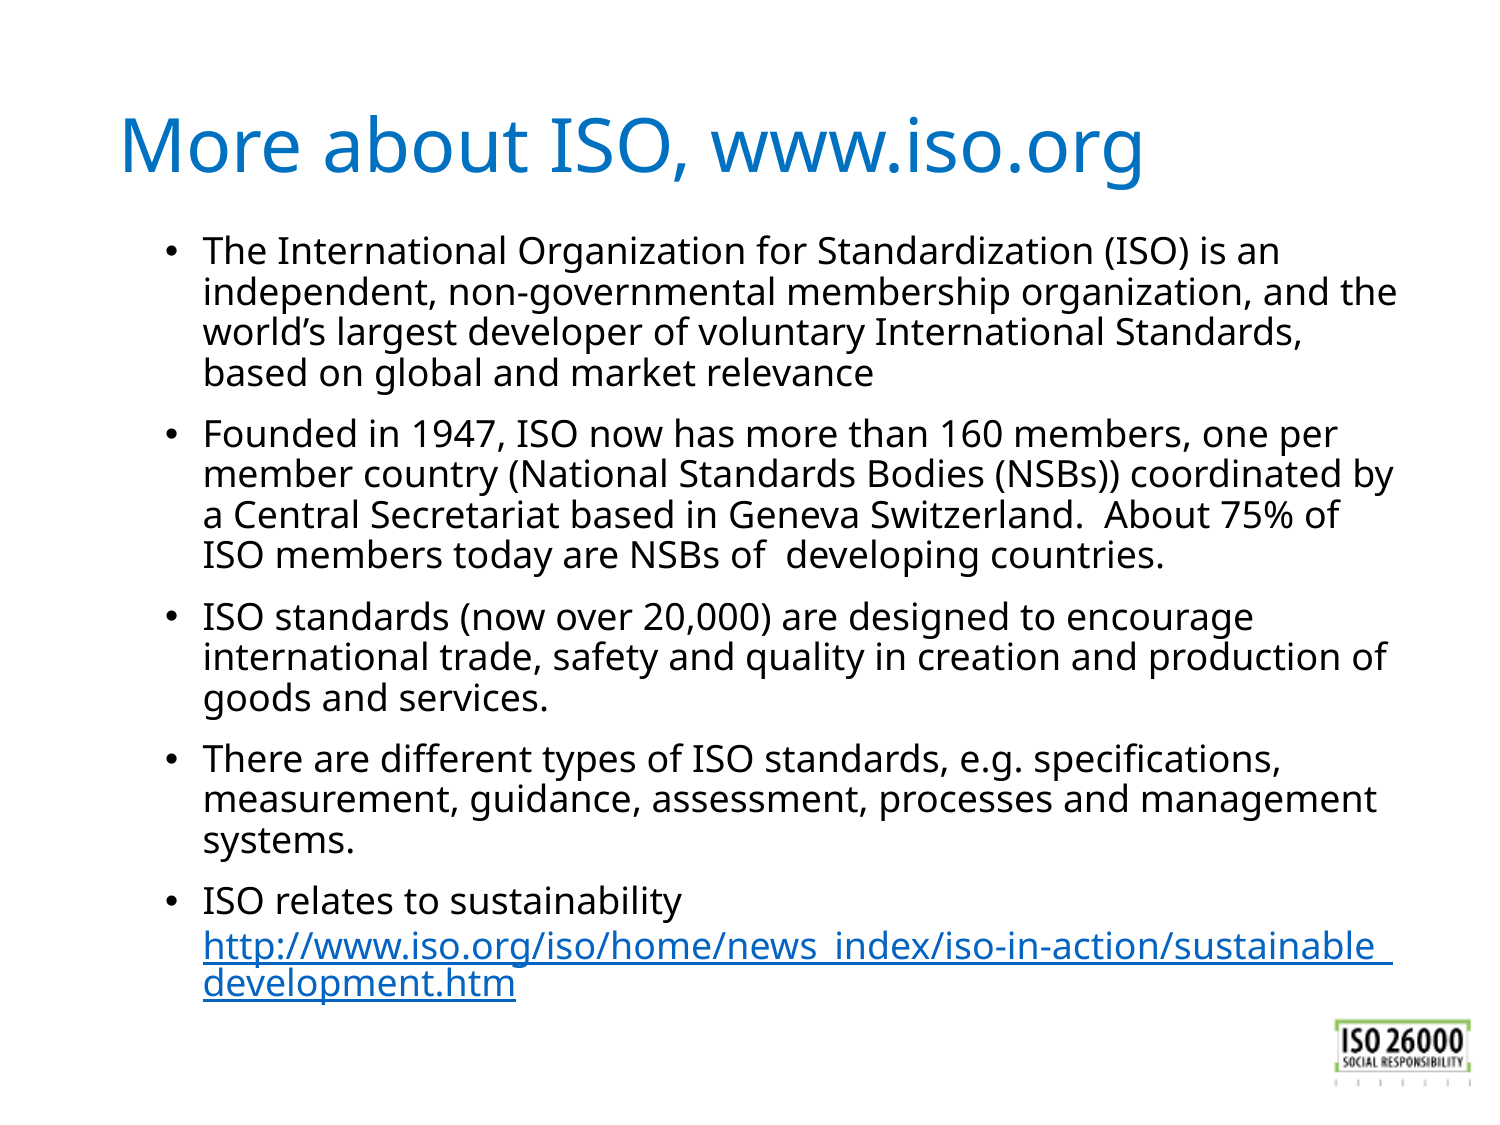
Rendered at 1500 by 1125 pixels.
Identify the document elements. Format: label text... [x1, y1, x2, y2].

title More about ISO, www.iso.org [103, 39, 1397, 258]
list The International Organization for Standardization (ISO) is an independent, non-governmental membership organization, and the world’s largest developer of voluntary International Standards, based on global and market relevance Founded in 1947, ISO now has more than 160 members, one per member country (National Standards Bodies (NSBs)) coordinated by a Central Secretariat based in Geneva Switzerland. About 75% of ISO members today are NSBs of developing countries. ISO standards (now over 20,000) are designed to encourage international trade, safety and quality in creation and production of goods and services. There are different types of ISO standards, e.g. specifications, measurement, guidance, assessment, processes and management systems. ISO relates to sustainability http://www.iso.org/iso/home/news_index/iso-in-action/sustainable_development.htm [150, 224, 1425, 1038]
picture [1325, 1014, 1482, 1093]
